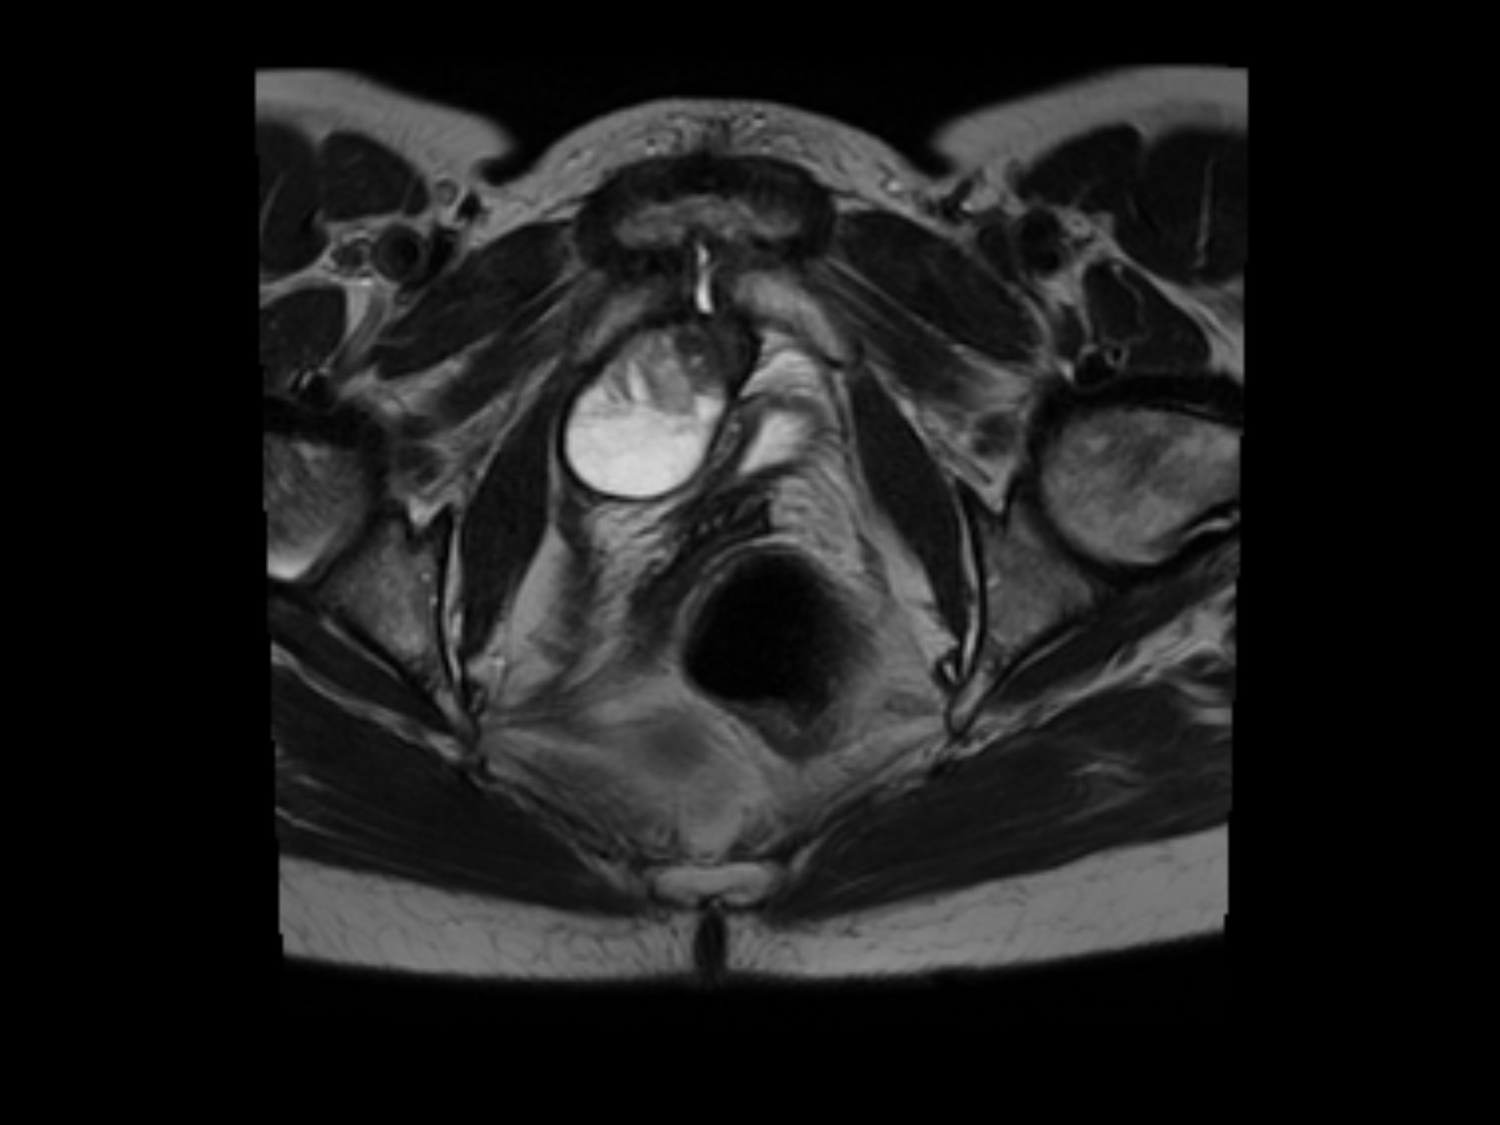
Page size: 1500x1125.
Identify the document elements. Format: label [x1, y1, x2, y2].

picture [245, 0, 1255, 1125]
